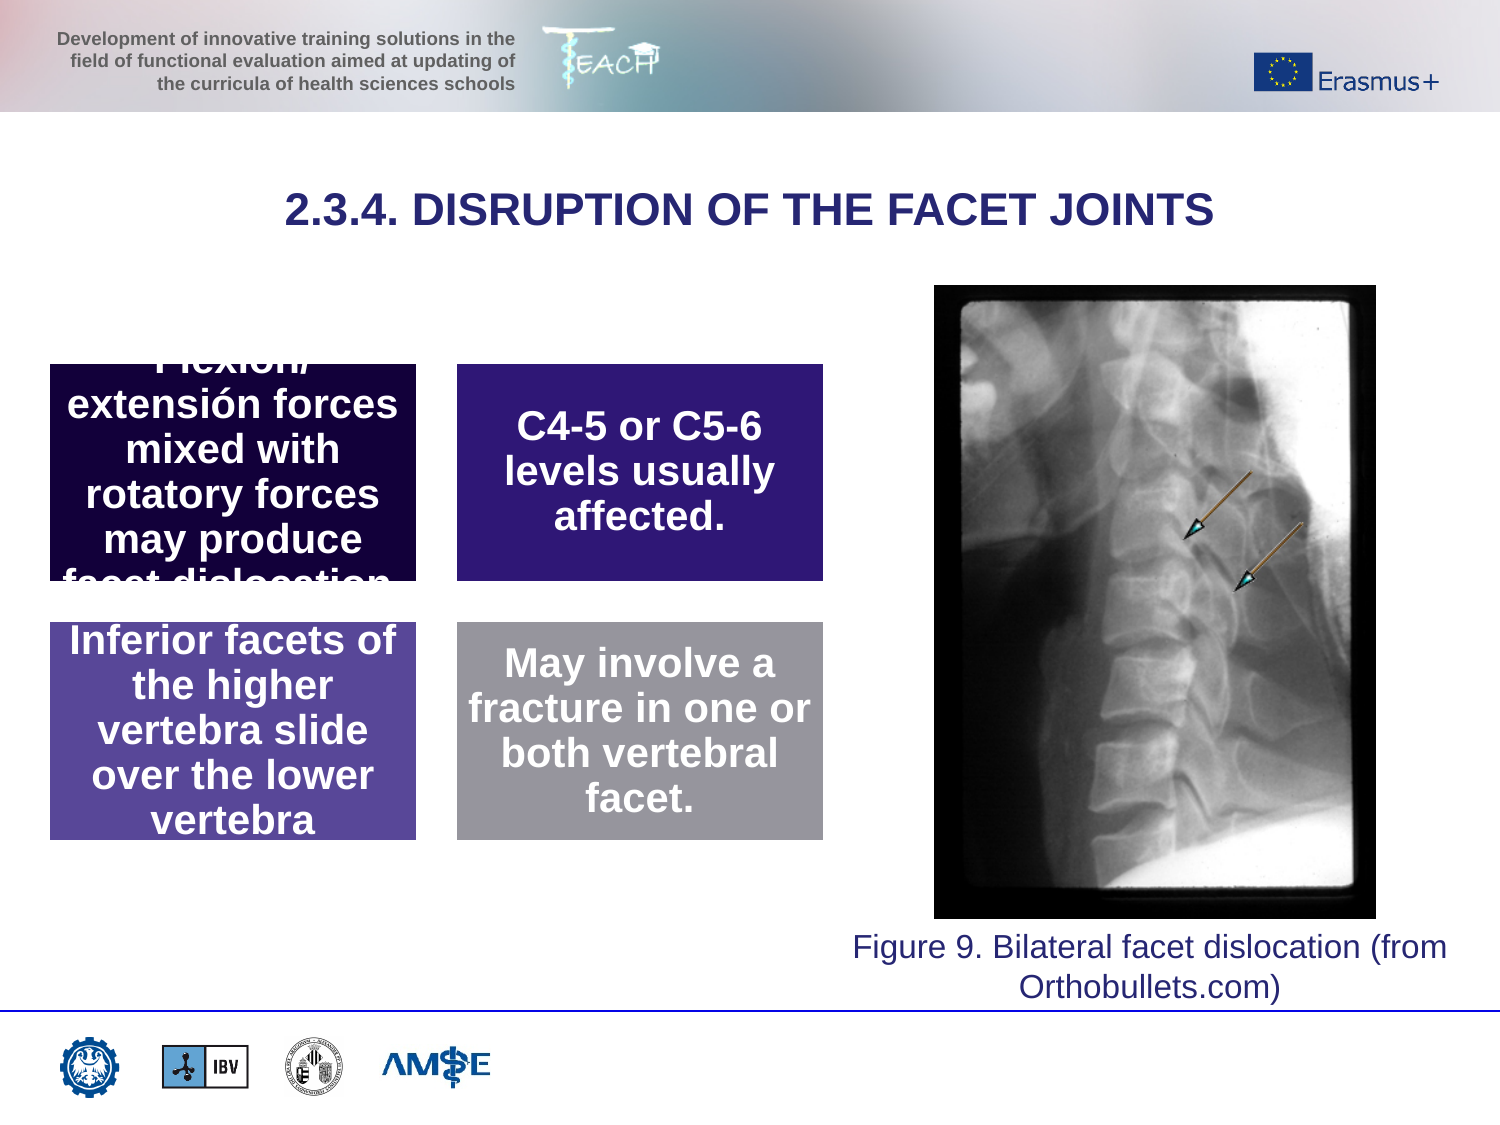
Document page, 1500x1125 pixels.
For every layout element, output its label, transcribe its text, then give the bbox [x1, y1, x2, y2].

picture [934, 285, 1377, 919]
picture [161, 1054, 249, 1089]
picture [379, 1054, 491, 1089]
picture [53, 1054, 126, 1099]
text_box 2.3.4. DISRUPTION OF THE FACET JOINTS [830, 172, 1434, 243]
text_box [47, 150, 826, 1054]
text_box Figure 9. Bilateral facet dislocation (from Orthobullets.com) [830, 918, 1483, 1013]
picture [284, 1054, 344, 1097]
picture [0, 0, 1500, 112]
